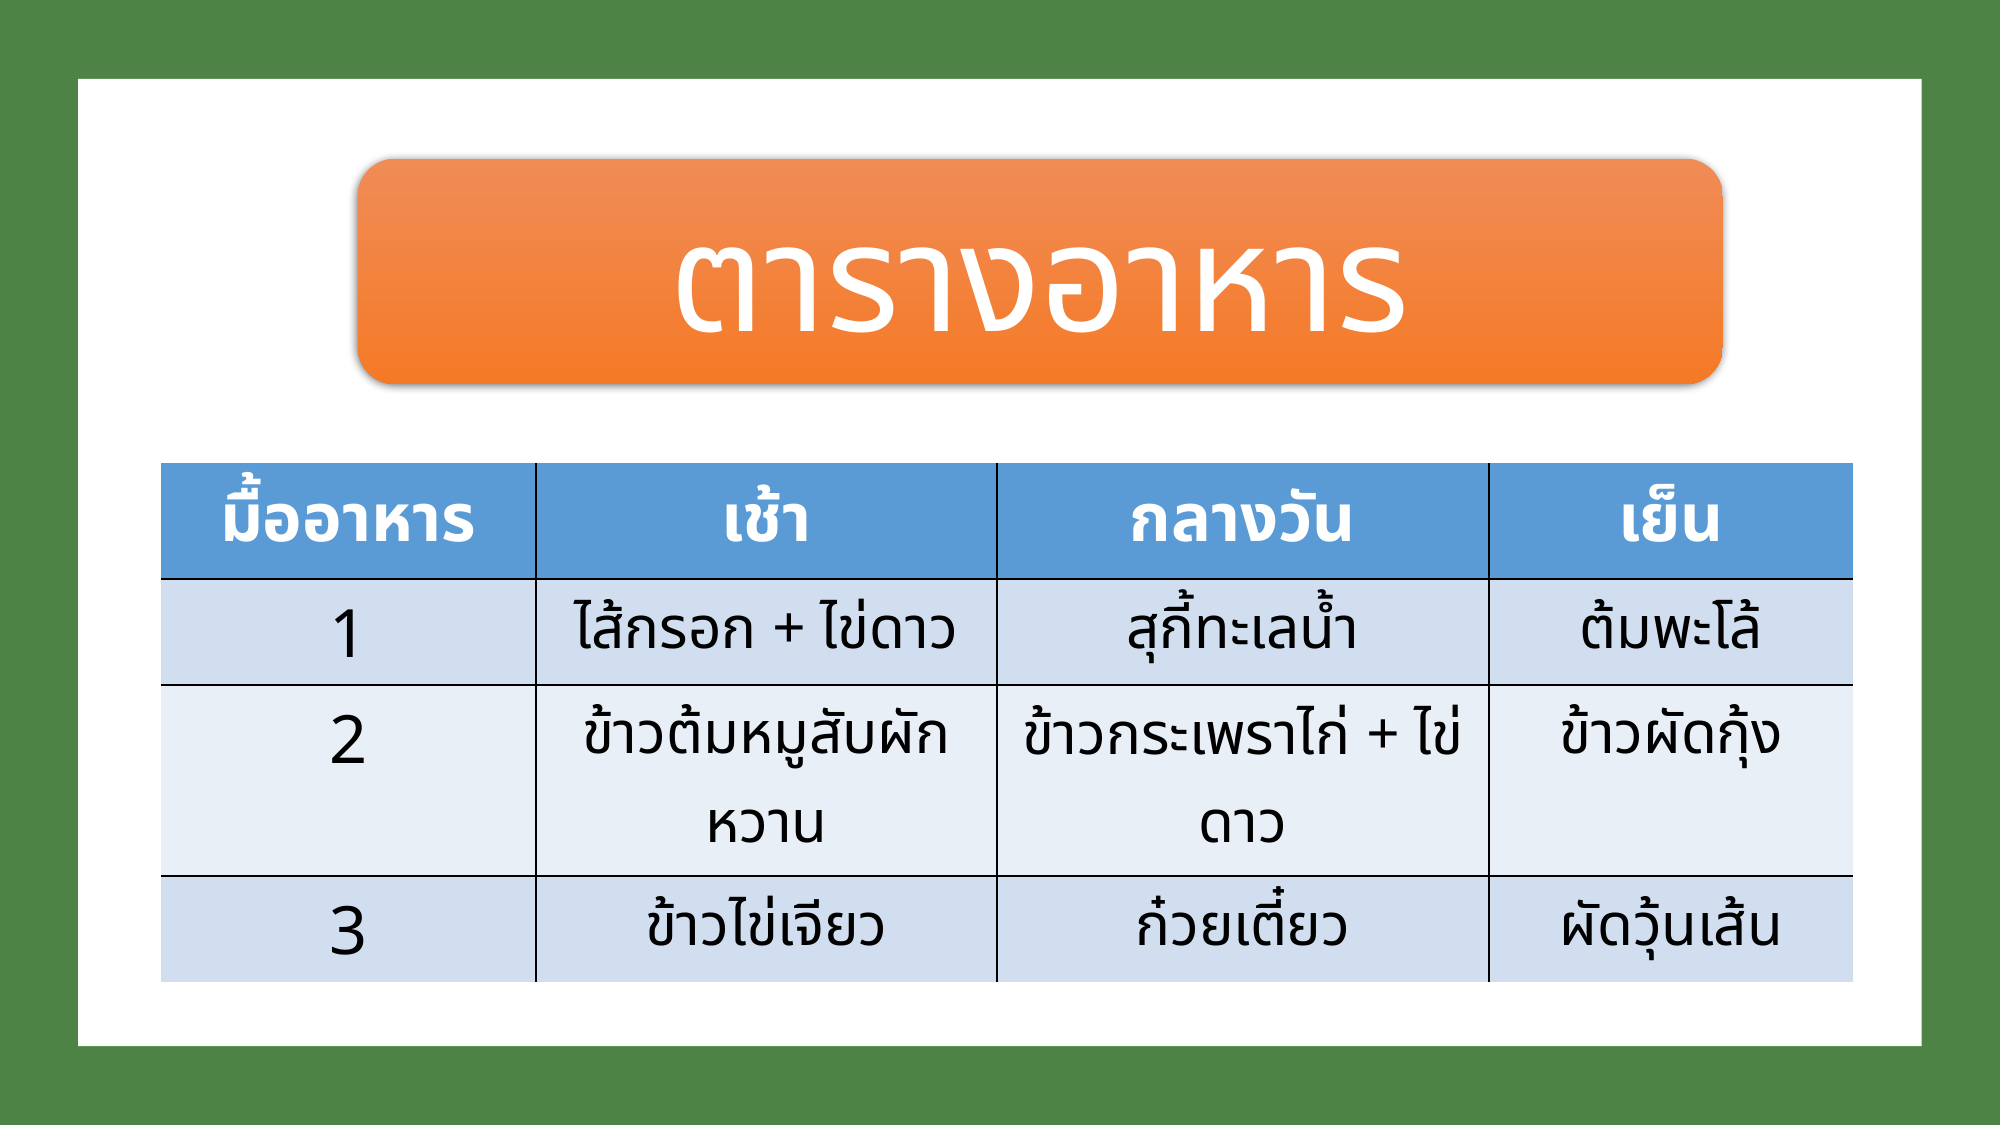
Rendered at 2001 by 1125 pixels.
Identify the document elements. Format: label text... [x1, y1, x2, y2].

table_header เช้า [537, 463, 996, 578]
table_cell ไส้กรอก + ไข่ดาว [537, 580, 996, 684]
table_cell ข้าวกระเพราไก่ + ไข่ดาว [998, 686, 1488, 875]
table_cell ข้าวต้มหมูสับผักหวาน [537, 686, 996, 875]
table_header มื้ออาหาร [161, 463, 535, 578]
table_cell ผัดวุ้นเส้น [1490, 877, 1853, 982]
table_cell สุกี้ทะเลน้ำ [998, 580, 1488, 684]
table_cell ข้าวไข่เจียว [537, 877, 996, 982]
table_cell ก๋วยเตี๋ยว [998, 877, 1488, 982]
text_box [0, 0, 2000, 1125]
table_cell 1 [161, 580, 535, 684]
table_cell ต้มพะโล้ [1490, 580, 1853, 684]
text_box [77, 78, 1923, 1047]
table_header กลางวัน [998, 463, 1488, 578]
table_cell 2 [161, 686, 535, 875]
table_cell 3 [161, 877, 535, 982]
table_cell ข้าวผัดกุ้ง [1490, 686, 1853, 875]
text_box ตารางอาหาร [357, 158, 1723, 385]
table_header เย็น [1490, 463, 1853, 578]
